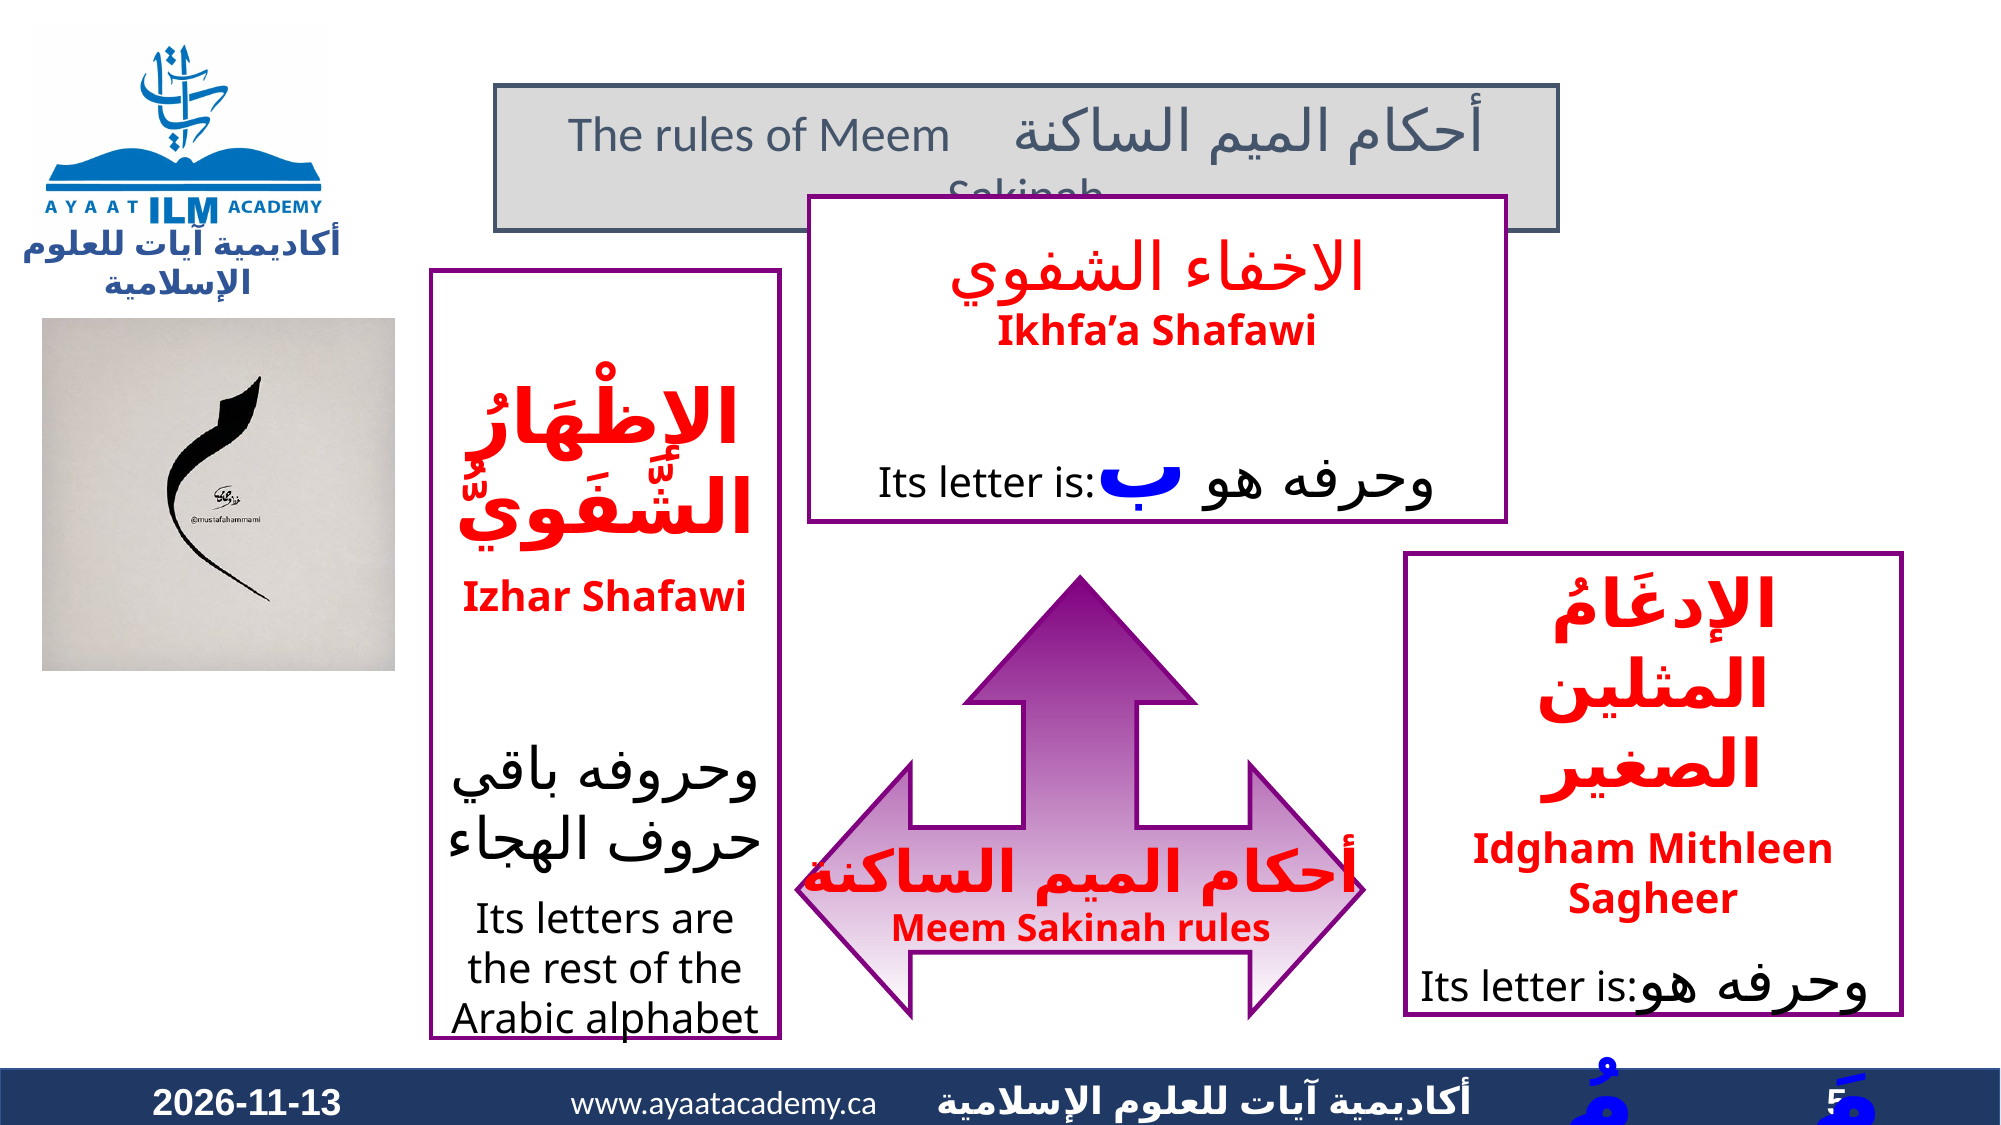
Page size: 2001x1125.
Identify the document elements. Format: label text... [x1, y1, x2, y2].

slide_number 5 [1412, 1070, 1863, 1125]
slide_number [137, 1070, 588, 1125]
text_box Its letter is:وحرفه هو ب [809, 196, 1506, 522]
picture [42, 318, 395, 671]
text_box الإظْهَارُ الشَّفَويُّ Izhar Shafawi وحروفه باقي حروف الهجاء Its letters are the rest of the Arabic alphabet [431, 270, 780, 1038]
text_box الاخفاء الشفوي Ikhfa’a Shafawi [826, 216, 1489, 361]
picture [32, 21, 332, 241]
text_box أحكام الميم الساكنة The rules of Meem Sakinah [494, 85, 1558, 231]
text_box الإدغَامُ المثلين الصغير Idgham Mithleen Sagheer Its letter is:وحرفه هو مَ مُ مِ [1405, 553, 1902, 1015]
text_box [797, 577, 1364, 1015]
